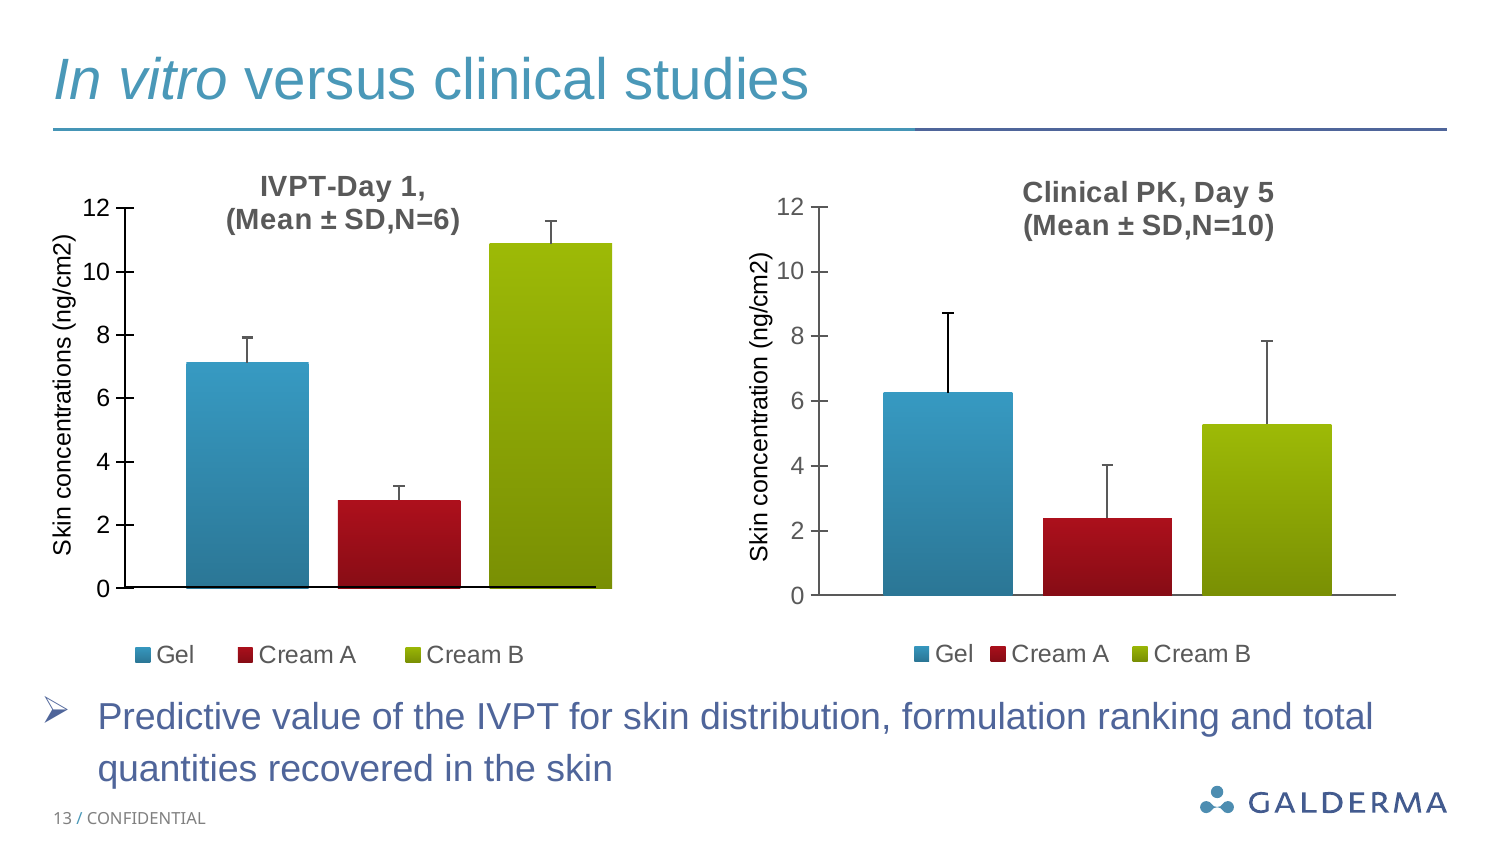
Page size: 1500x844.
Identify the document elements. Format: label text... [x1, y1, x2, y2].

text_box Predictive value of the IVPT for skin distribution, formulation ranking and total quantities recovered in the skin [41, 686, 1422, 796]
title In vitro versus clinical studies [53, 14, 1447, 112]
chart [737, 149, 1429, 674]
chart [41, 158, 692, 687]
